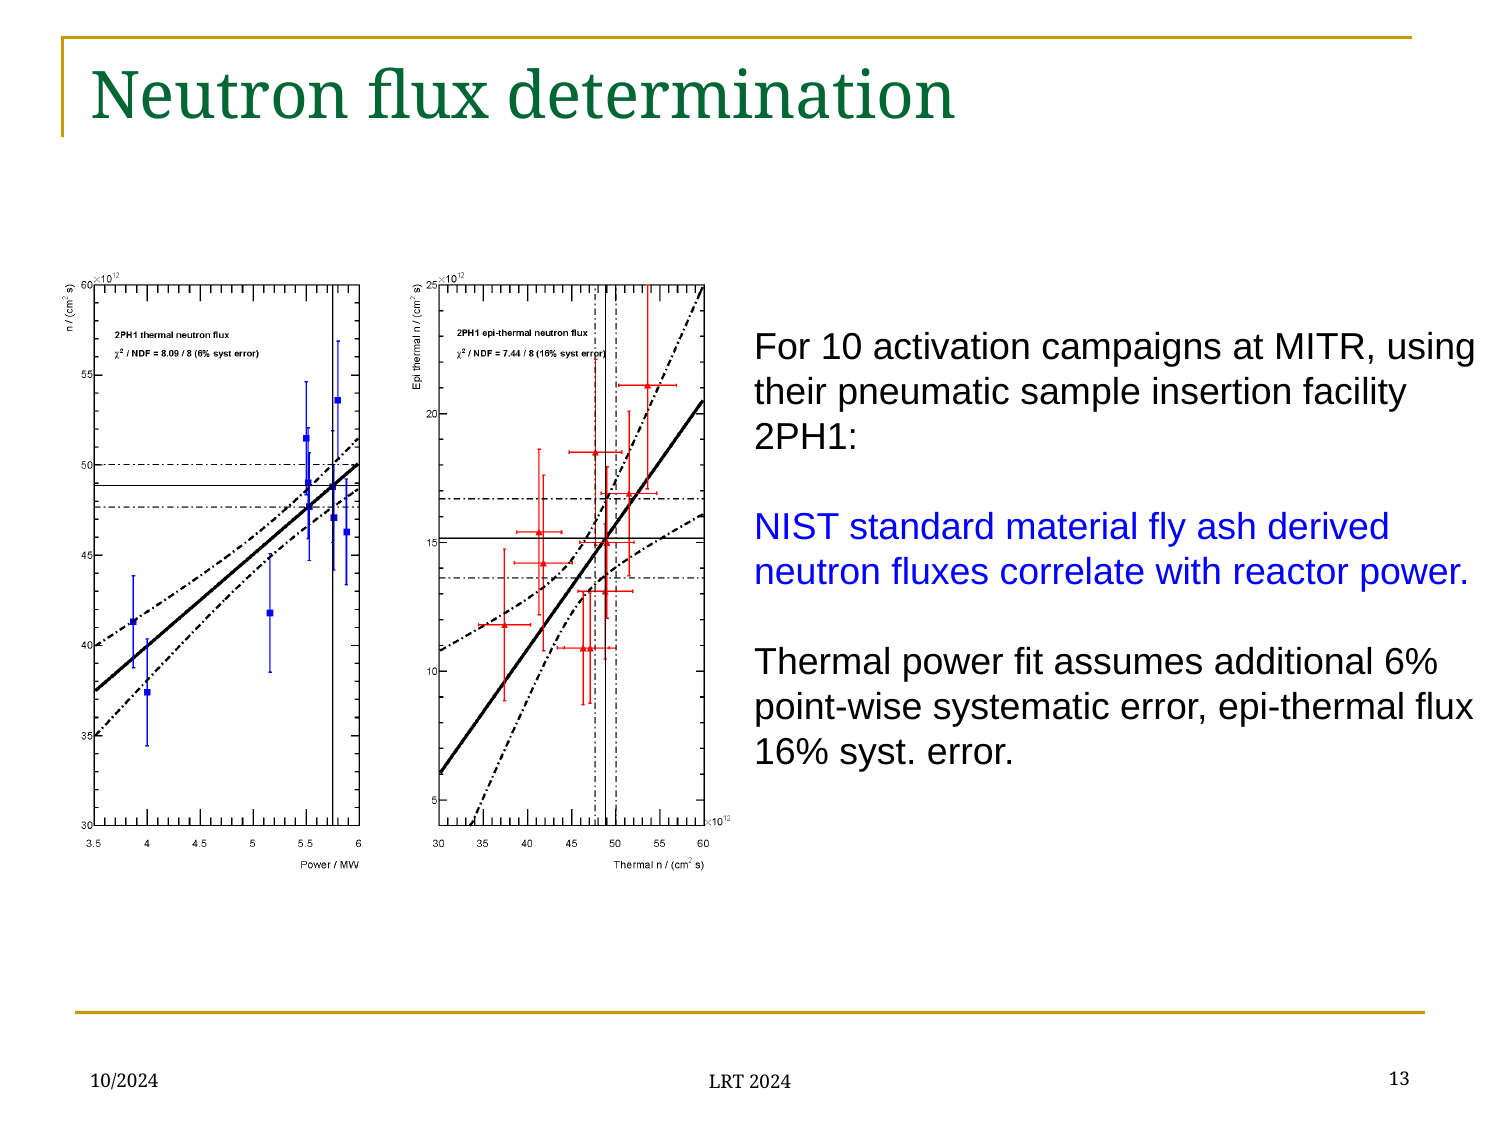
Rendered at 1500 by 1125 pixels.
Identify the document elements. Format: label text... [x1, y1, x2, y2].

footer LRT 2024 [512, 1024, 988, 1101]
text_box For 10 activation campaigns at MITR, using their pneumatic sample insertion facility 2PH1: NIST standard material fly ash derived neutron fluxes correlate with reactor power. Thermal power fit assumes additional 6% point-wise systematic error, epi-thermal flux 16% syst. error. [739, 314, 1492, 780]
picture [54, 265, 735, 880]
title Neutron flux determination [74, 45, 1426, 233]
slide_number 13 [1074, 1023, 1426, 1100]
slide_number 10/2024 [74, 1023, 426, 1100]
